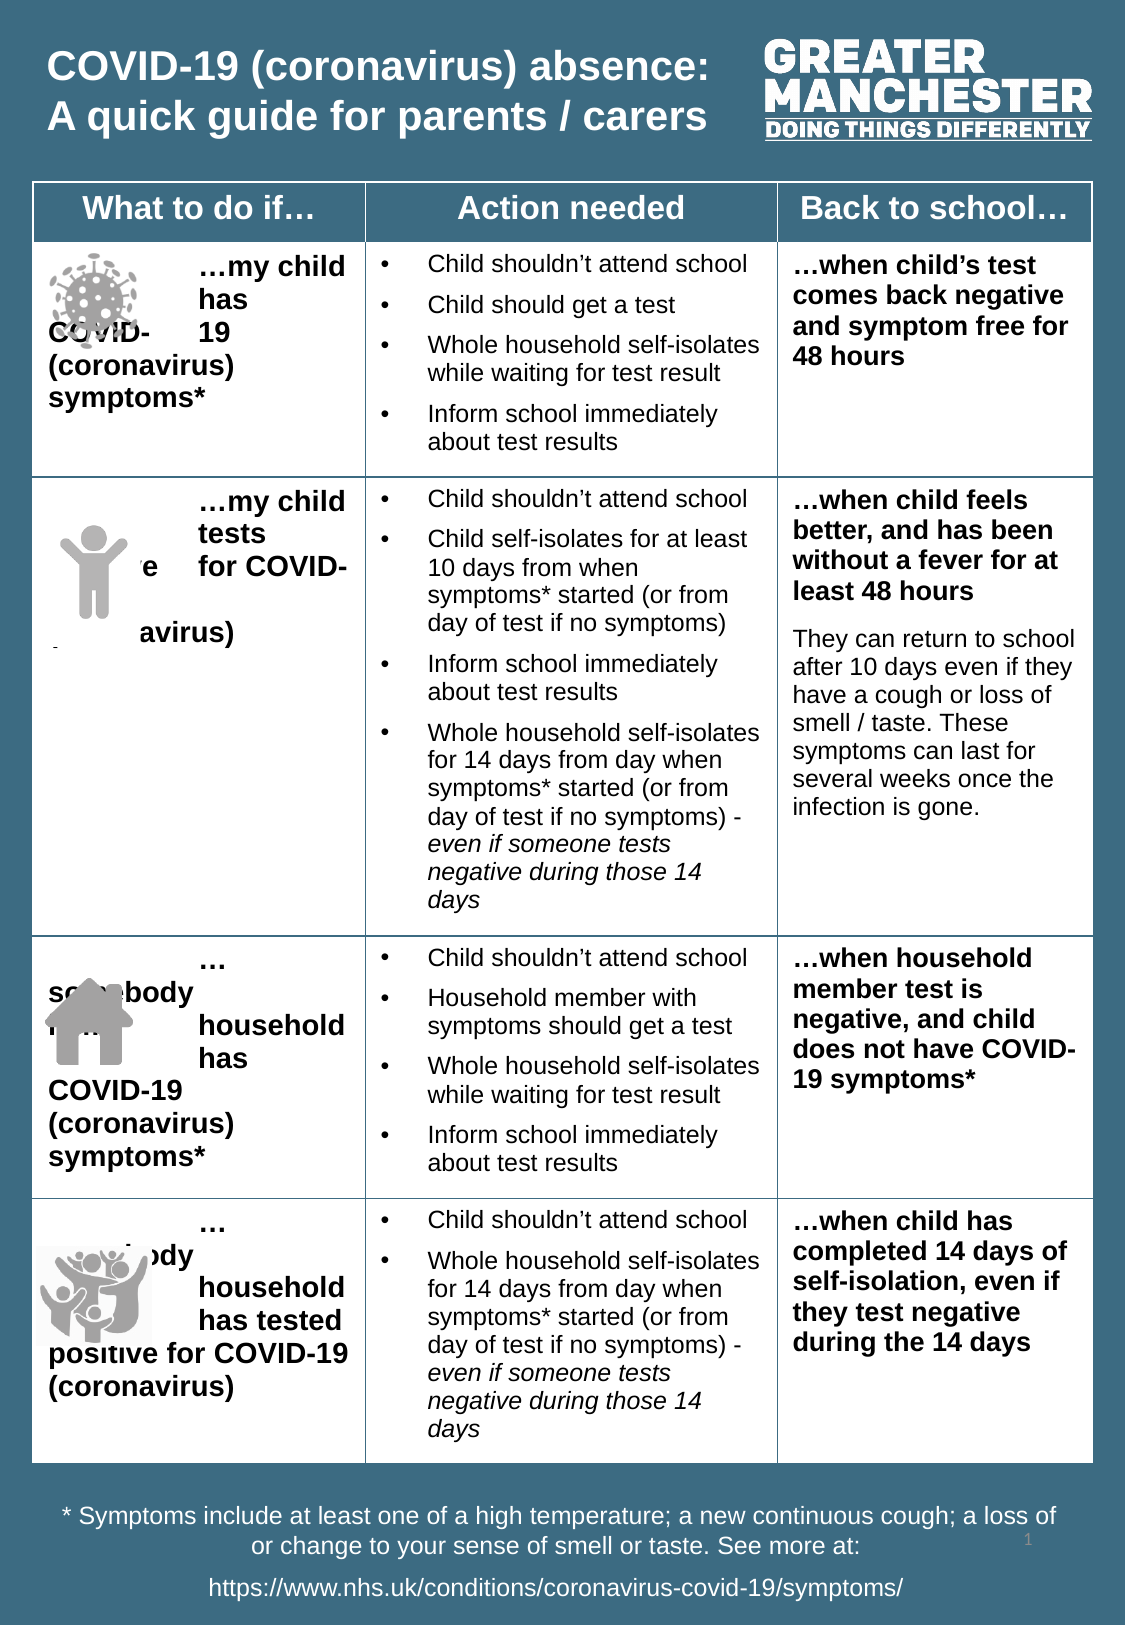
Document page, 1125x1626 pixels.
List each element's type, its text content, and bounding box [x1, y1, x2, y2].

table_cell …my child has COVID- 19 (coronavirus) symptoms* [34, 243, 365, 476]
table_header Back to school… [778, 183, 1091, 242]
table_cell …when child’s test comes back negative and symptom free for 48 hours [778, 243, 1091, 476]
table_cell Child shouldn’t attend school Child should get a test Whole household self-isolates while waiting for test result Inform school immediately about test results [366, 243, 777, 476]
picture [45, 978, 133, 1065]
table_cell …when household member test is negative, and child does not have COVID-19 symptoms* [778, 937, 1091, 1198]
text_box COVID-19 (coronavirus) absence: A quick guide for parents / carers [17, 31, 748, 147]
table_header Action needed [366, 183, 777, 242]
table_cell …somebody in my household has COVID-19 (coronavirus) symptoms* [34, 937, 365, 1198]
picture [764, 38, 1093, 141]
table_header What to do if… [34, 183, 365, 242]
picture [30, 238, 157, 364]
table_cell Child shouldn’t attend school Household member with symptoms should get a test Whole household self-isolates while waiting for test result Inform school immediately about test results [366, 937, 777, 1198]
picture [37, 497, 141, 647]
text_box * Symptoms include at least one of a high temperature; a new continuous cough; a loss of or change to your sense of smell or taste. See more at: https://www.nhs.uk/conditions/coronavirus-covid-19/symptoms/ [30, 1491, 1090, 1609]
table_cell Child shouldn’t attend school Whole household self-isolates for 14 days from day when symptoms* started (or from day of test if no symptoms) - even if someone tests negative during those 14 days [366, 1199, 777, 1463]
table_cell …when child feels better, and has been without a fever for at least 48 hours They can return to school after 10 days even if they have a cough or loss of smell / taste. These symptoms can last for several weeks once the infection is gone. [778, 478, 1091, 935]
table_cell …somebody in my household has tested positive for COVID-19 (coronavirus) [34, 1199, 365, 1463]
table_cell …when child has completed 14 days of self-isolation, even if they test negative during the 14 days [778, 1199, 1091, 1463]
picture [36, 1246, 152, 1346]
text_box [0, 0, 1125, 1625]
table_cell Child shouldn’t attend school Child self-isolates for at least 10 days from when symptoms* started (or from day of test if no symptoms) Inform school immediately about test results Whole household self-isolates for 14 days from day when symptoms* started (or from day of test if no symptoms) - even if someone tests negative during those 14 days [366, 478, 777, 935]
table_cell …my child tests positive for COVID-19 (coronavirus) [34, 478, 365, 935]
